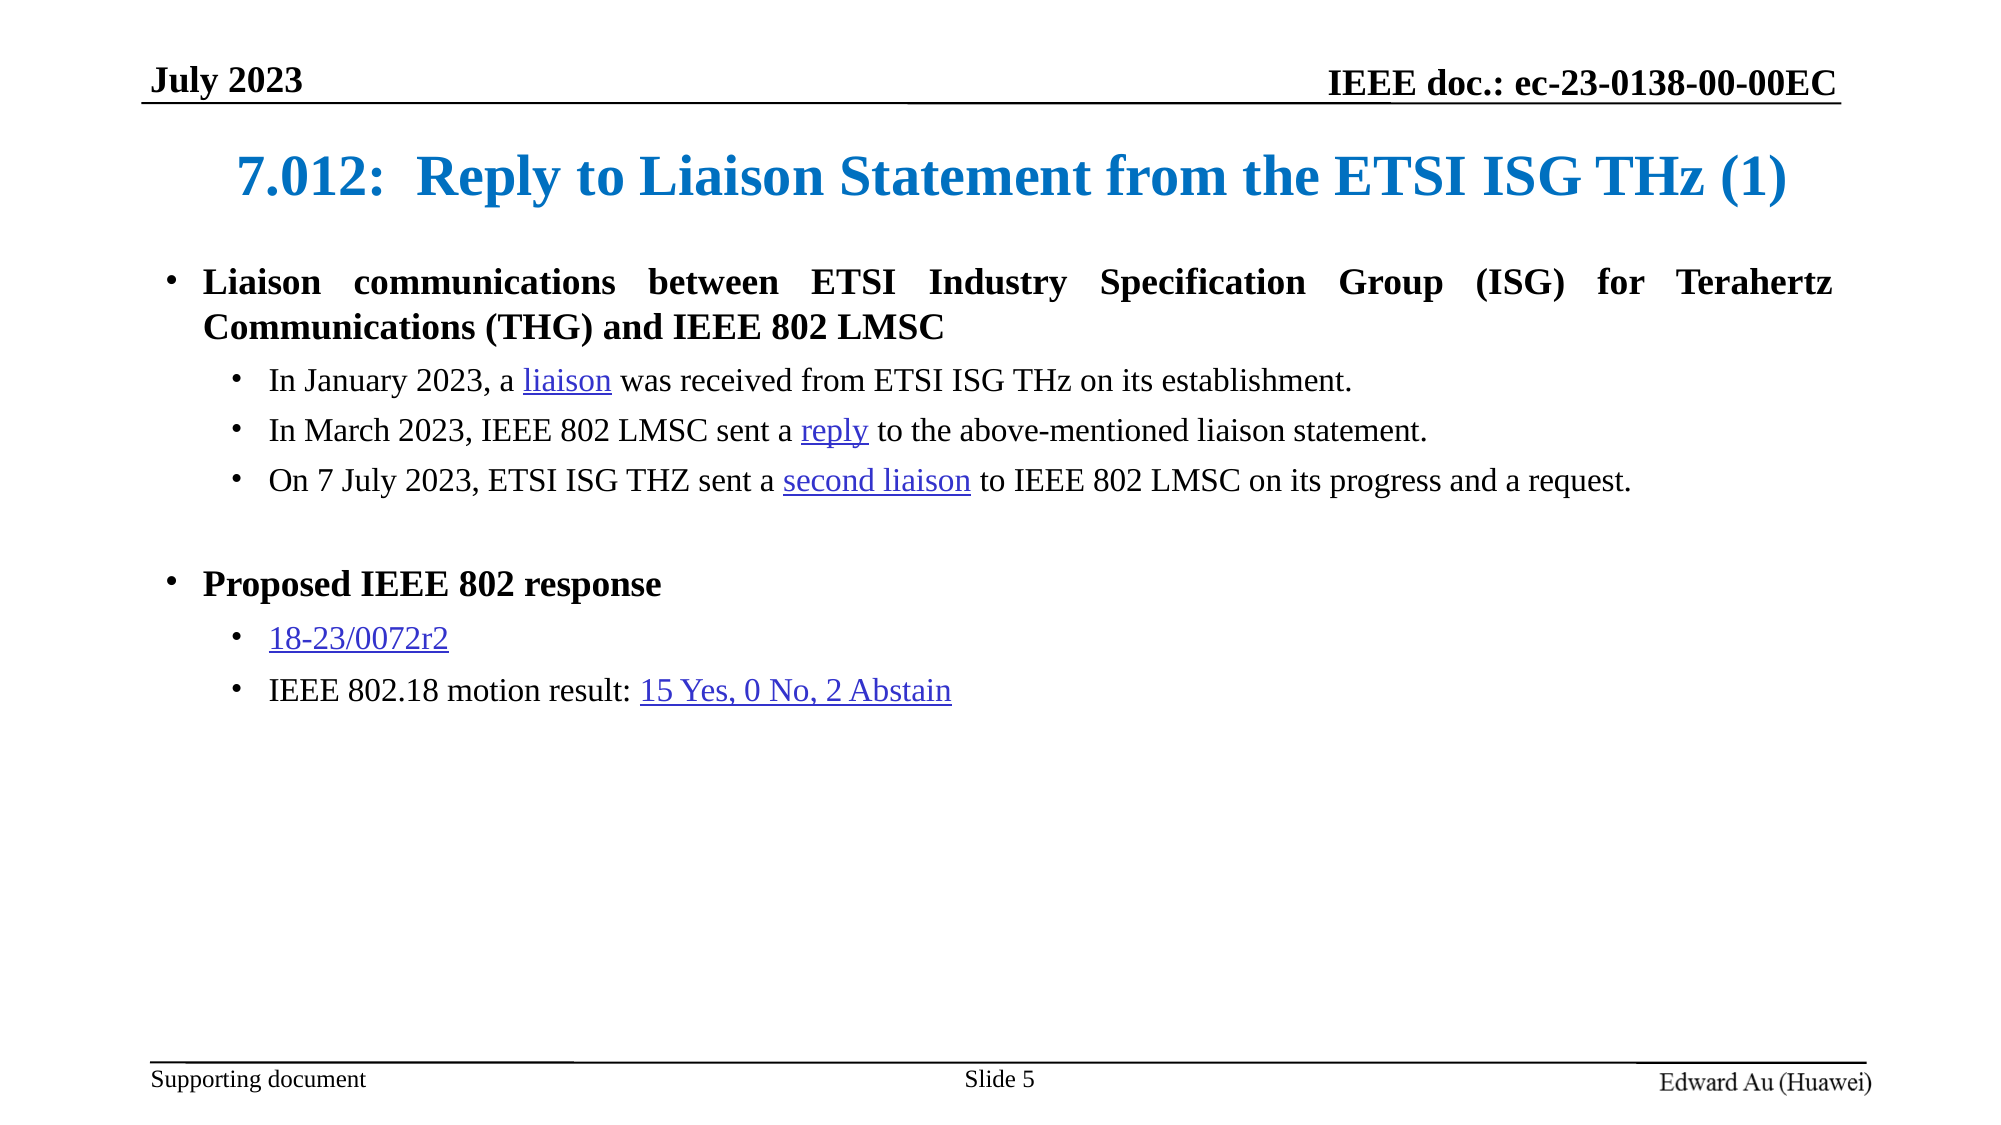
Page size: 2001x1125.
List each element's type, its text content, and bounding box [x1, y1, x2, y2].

list Liaison communications between ETSI Industry Specification Group (ISG) for Terahertz Communications (THG) and IEEE 802 LMSC In January 2023, a liaison was received from ETSI ISG THz on its establishment. In March 2023, IEEE 802 LMSC sent a reply to the above-mentioned liaison statement. On 7 July 2023, ETSI ISG THZ sent a second liaison to IEEE 802 LMSC on its progress and a request. Proposed IEEE 802 response 18-23/0072r2 IEEE 802.18 motion result: 15 Yes, 0 No, 2 Abstain [149, 249, 1869, 925]
picture [1174, 1058, 1887, 1113]
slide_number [149, 54, 651, 101]
title 7.012: Reply to Liaison Statement from the ETSI ISG THz (1) [162, 99, 1864, 246]
slide_number Slide 5 [933, 1061, 1067, 1123]
